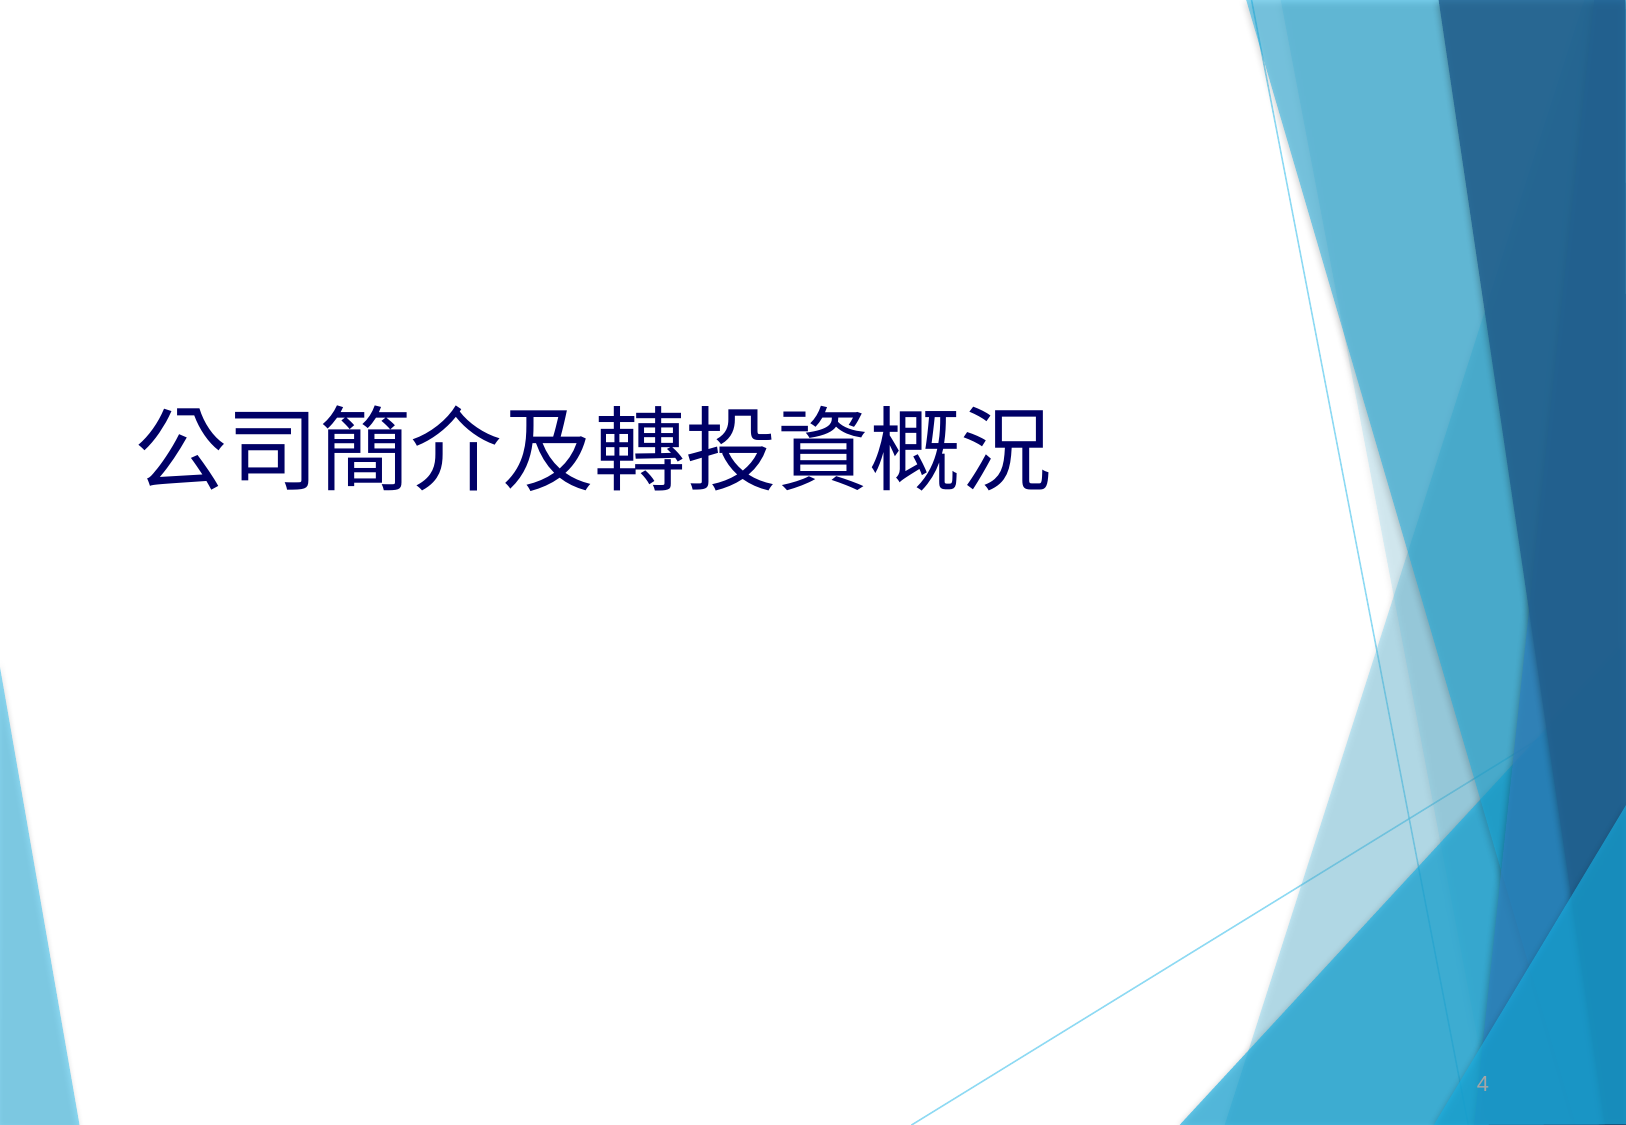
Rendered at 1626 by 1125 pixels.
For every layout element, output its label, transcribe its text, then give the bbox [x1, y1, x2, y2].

text_box 公司簡介及轉投資概況 [0, 397, 1190, 512]
